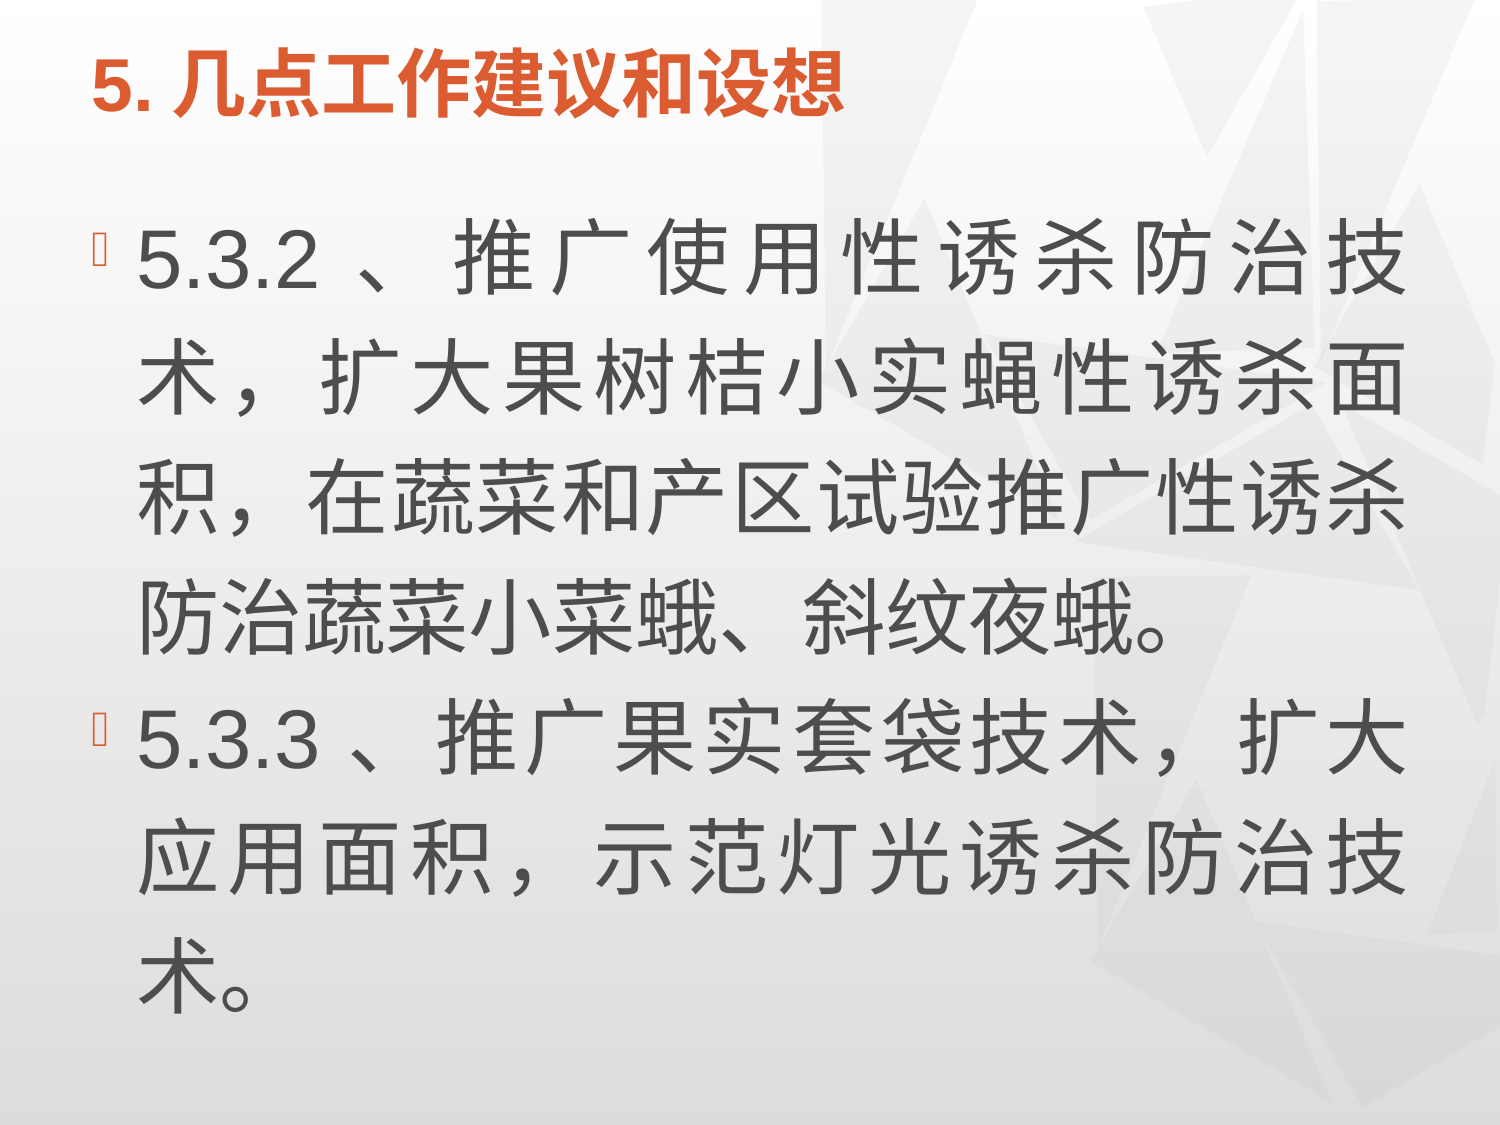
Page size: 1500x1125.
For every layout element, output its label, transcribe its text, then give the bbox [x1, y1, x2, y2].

list 5.3.2、推广使用性诱杀防治技术，扩大果树桔小实蝇性诱杀面积，在蔬菜和产区试验推广性诱杀防治蔬菜小菜蛾、斜纹夜蛾。 5.3.3、推广果实套袋技术，扩大应用面积，示范灯光诱杀防治技术。 [76, 177, 1425, 1033]
title 5.几点工作建议和设想 [76, 21, 1425, 153]
